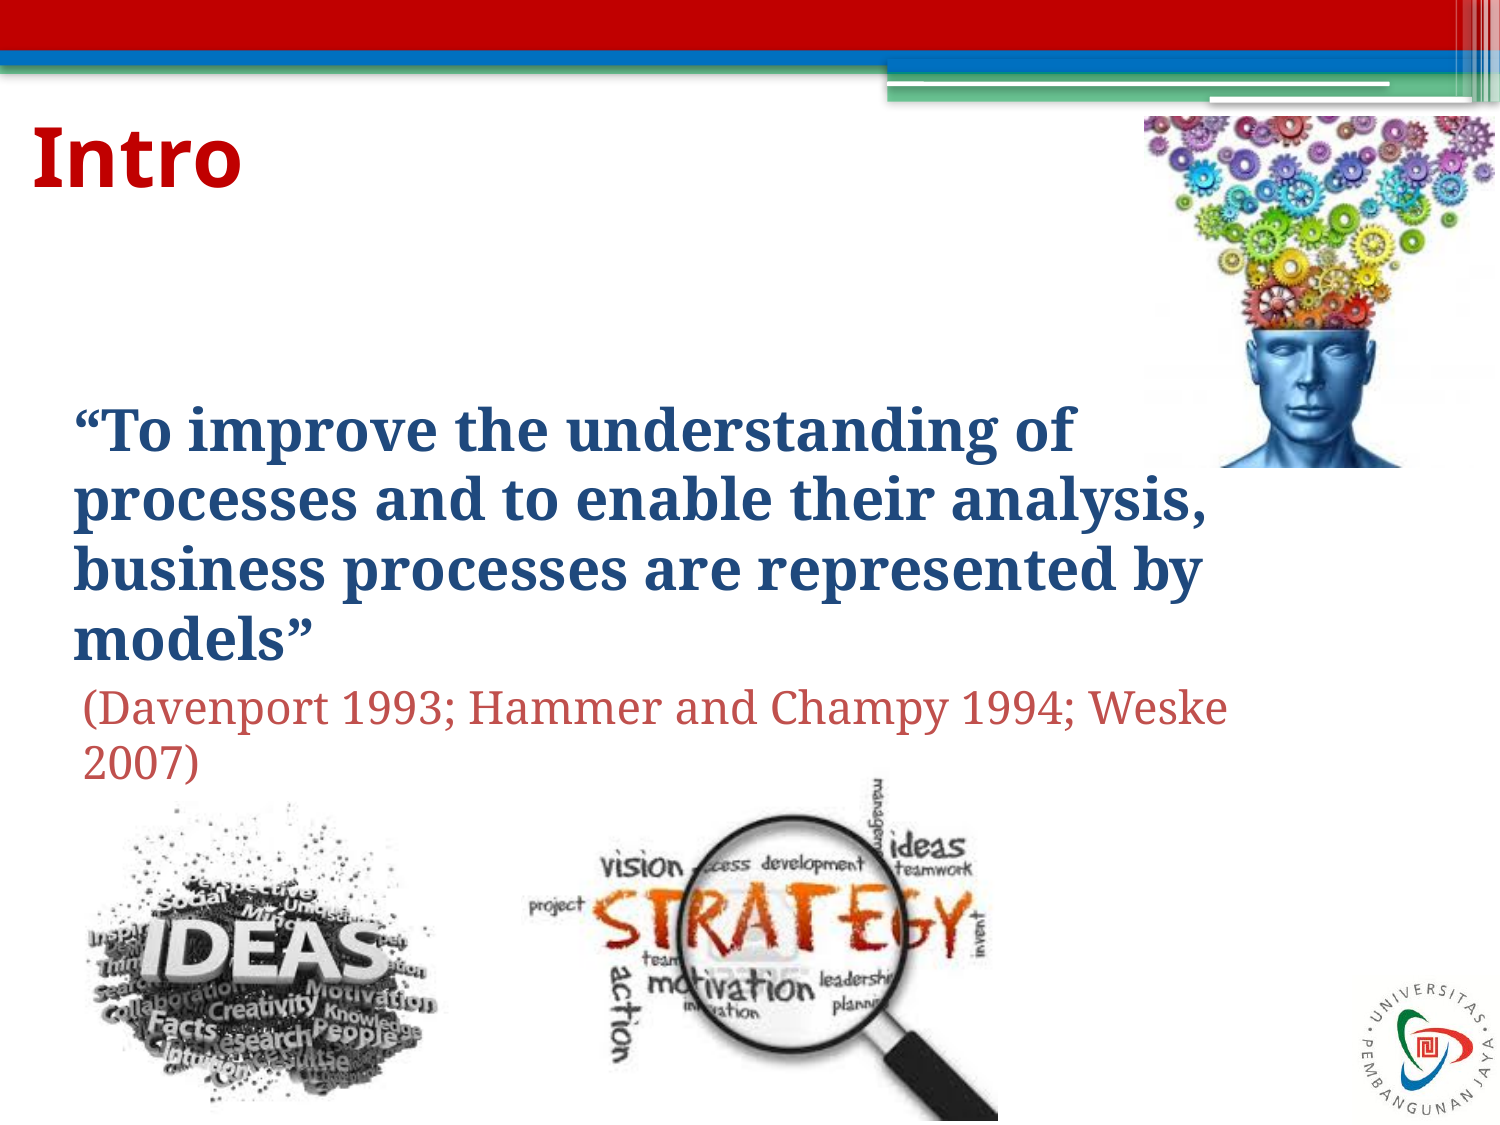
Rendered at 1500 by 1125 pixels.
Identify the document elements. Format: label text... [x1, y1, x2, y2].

picture [73, 801, 455, 1125]
picture [1143, 116, 1495, 469]
list “To improve the understanding of processes and to enable their analysis, business processes are represented by models” (Davenport 1993; Hammer and Champy 1994; Weske 2007) [2, 385, 1353, 1095]
title Intro [17, 66, 1368, 242]
picture [1352, 975, 1500, 1125]
picture [520, 762, 999, 1121]
